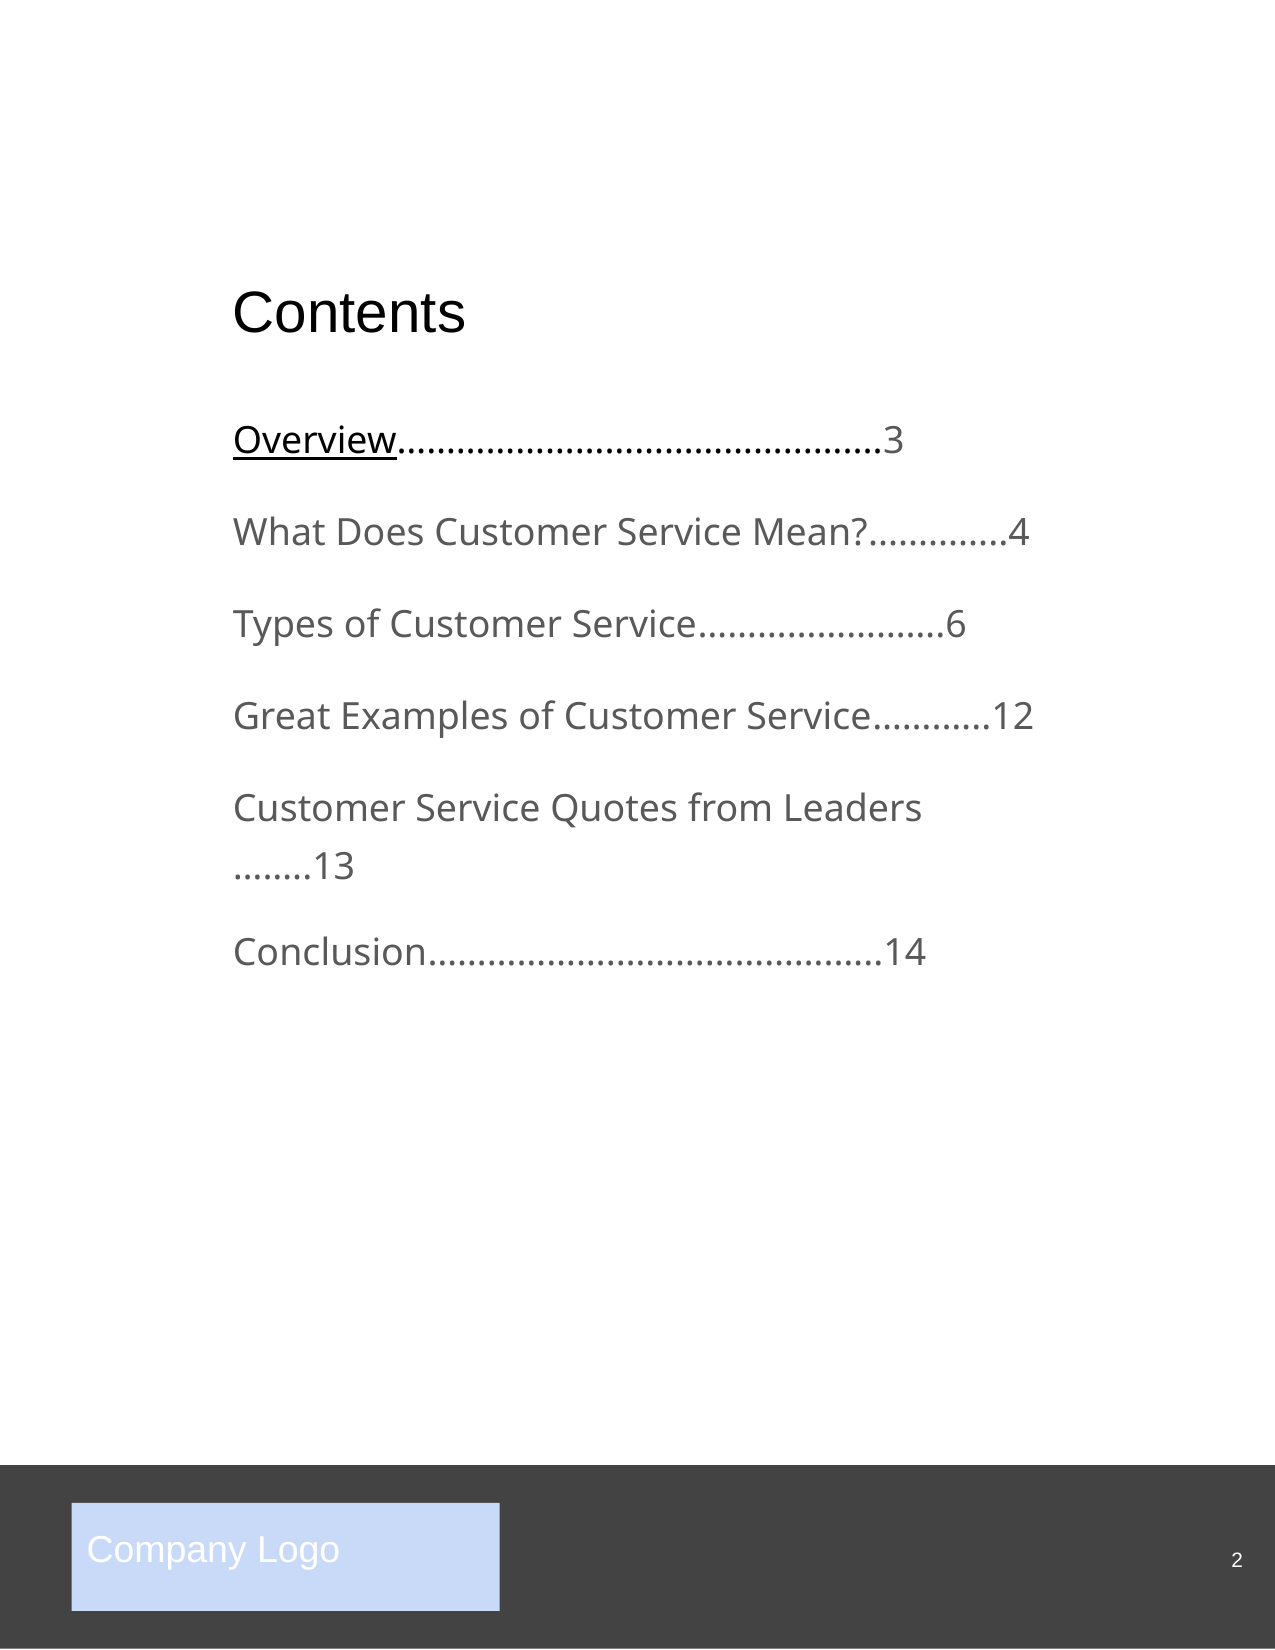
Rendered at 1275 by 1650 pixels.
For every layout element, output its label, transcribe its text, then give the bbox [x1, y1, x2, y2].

title Contents [217, 258, 509, 358]
list Overview…………………………………...…....3 What Does Customer Service Mean?..............4 Types of Customer Service…………………….6 Great Examples of Customer Service…….…..12 Customer Service Quotes from Leaders……..13 Conclusion……………….………………….…..14 [217, 393, 1057, 1210]
slide_number 2 [1181, 1495, 1258, 1623]
text_box Company Logo [71, 1502, 500, 1611]
text_box [0, 1465, 1275, 1649]
